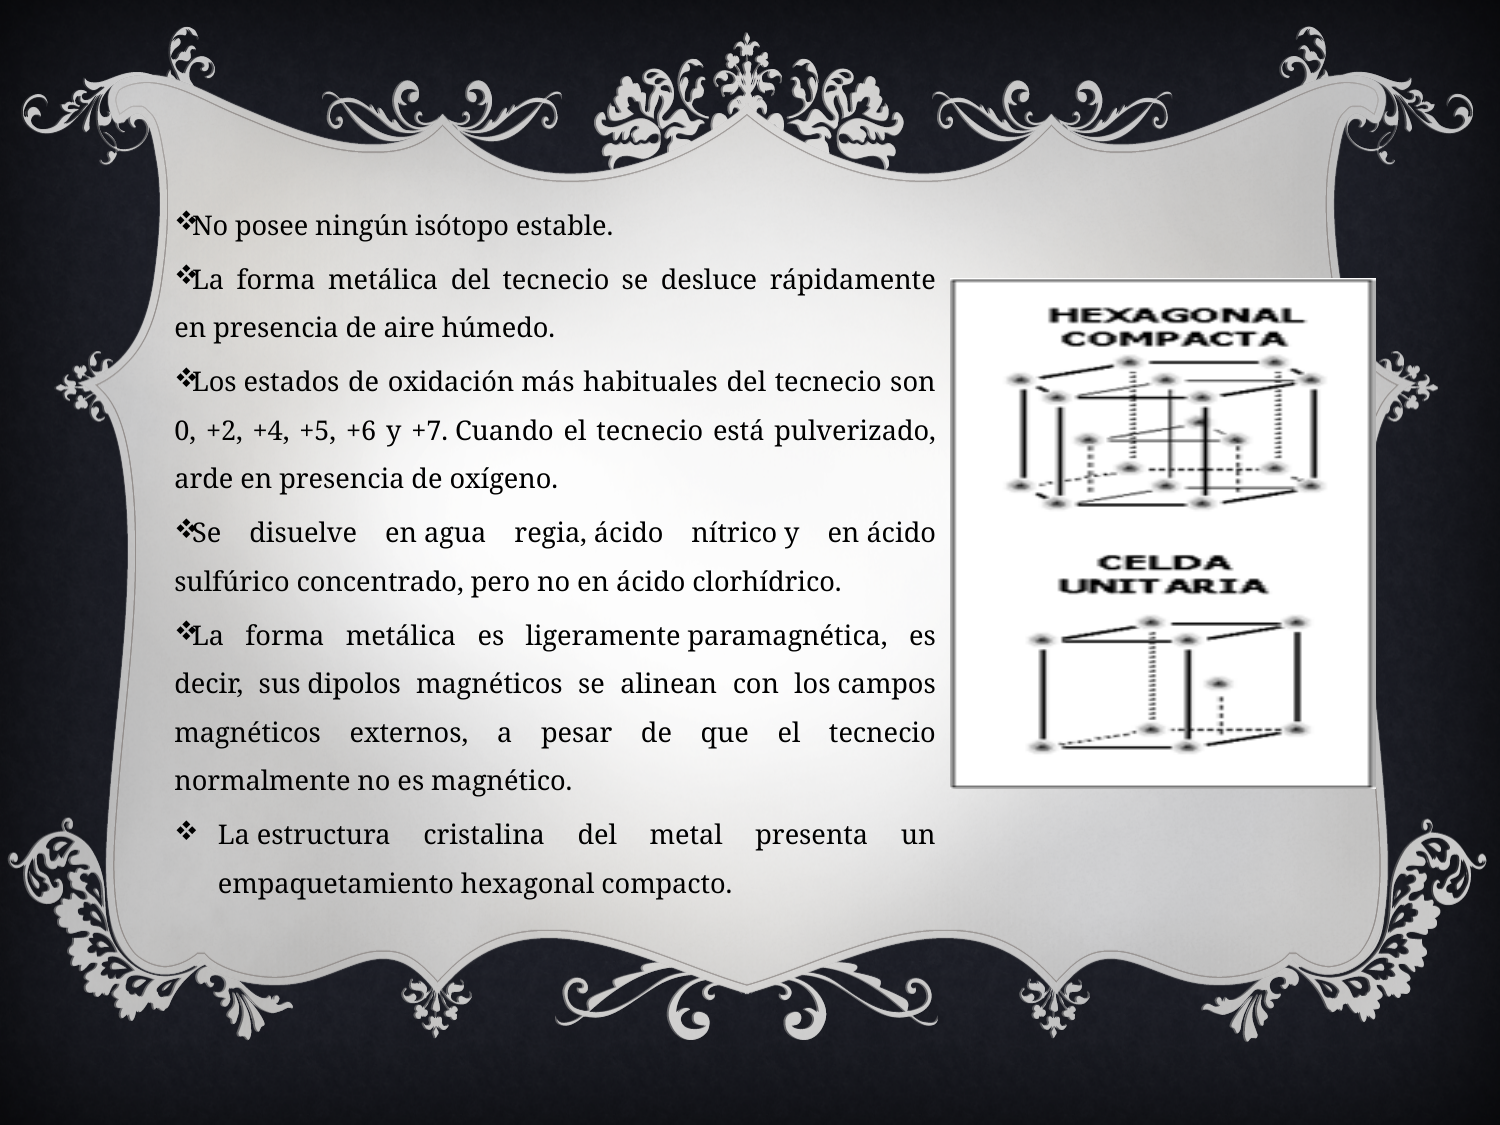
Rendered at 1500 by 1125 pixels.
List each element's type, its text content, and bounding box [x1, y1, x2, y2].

list No posee ningún isótopo estable. La forma metálica del tecnecio se desluce rápidamente en presencia de aire húmedo. Los estados de oxidación más habituales del tecnecio son 0, +2, +4, +5, +6 y +7. Cuando el tecnecio está pulverizado, arde en presencia de oxígeno. Se disuelve en agua regia, ácido nítrico y en ácido sulfúrico concentrado, pero no en ácido clorhídrico. La forma metálica es ligeramente paramagnética, es decir, sus dipolos magnéticos se alinean con los campos magnéticos externos, a pesar de que el tecnecio normalmente no es magnético. La estructura cristalina del metal presenta un empaquetamiento hexagonal compacto. [159, 184, 951, 917]
picture [0, 0, 1500, 1125]
